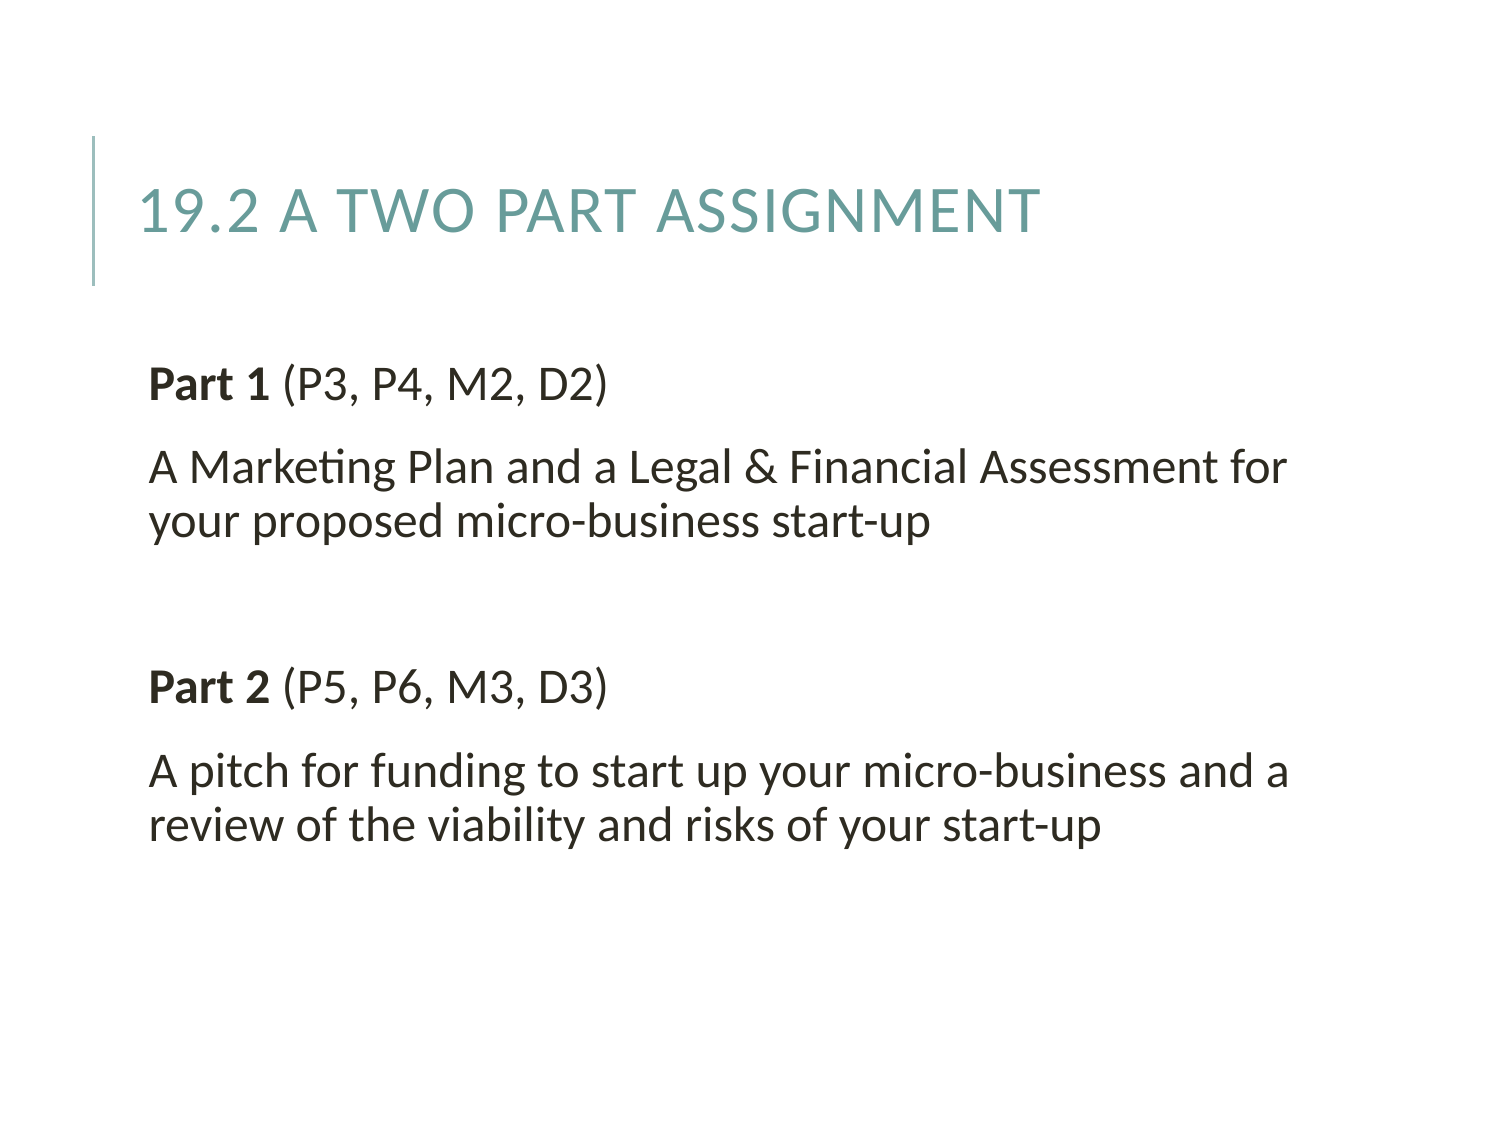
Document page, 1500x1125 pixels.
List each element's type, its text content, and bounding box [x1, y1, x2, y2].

list Part 1 (P3, P4, M2, D2) A Marketing Plan and a Legal & Financial Assessment for your proposed micro-business start-up Part 2 (P5, P6, M3, D3) A pitch for funding to start up your micro-business and a review of the viability and risks of your start-up [126, 349, 1322, 1010]
title 19.2 A TWO PART ASSIGNMENT [121, 90, 1317, 336]
